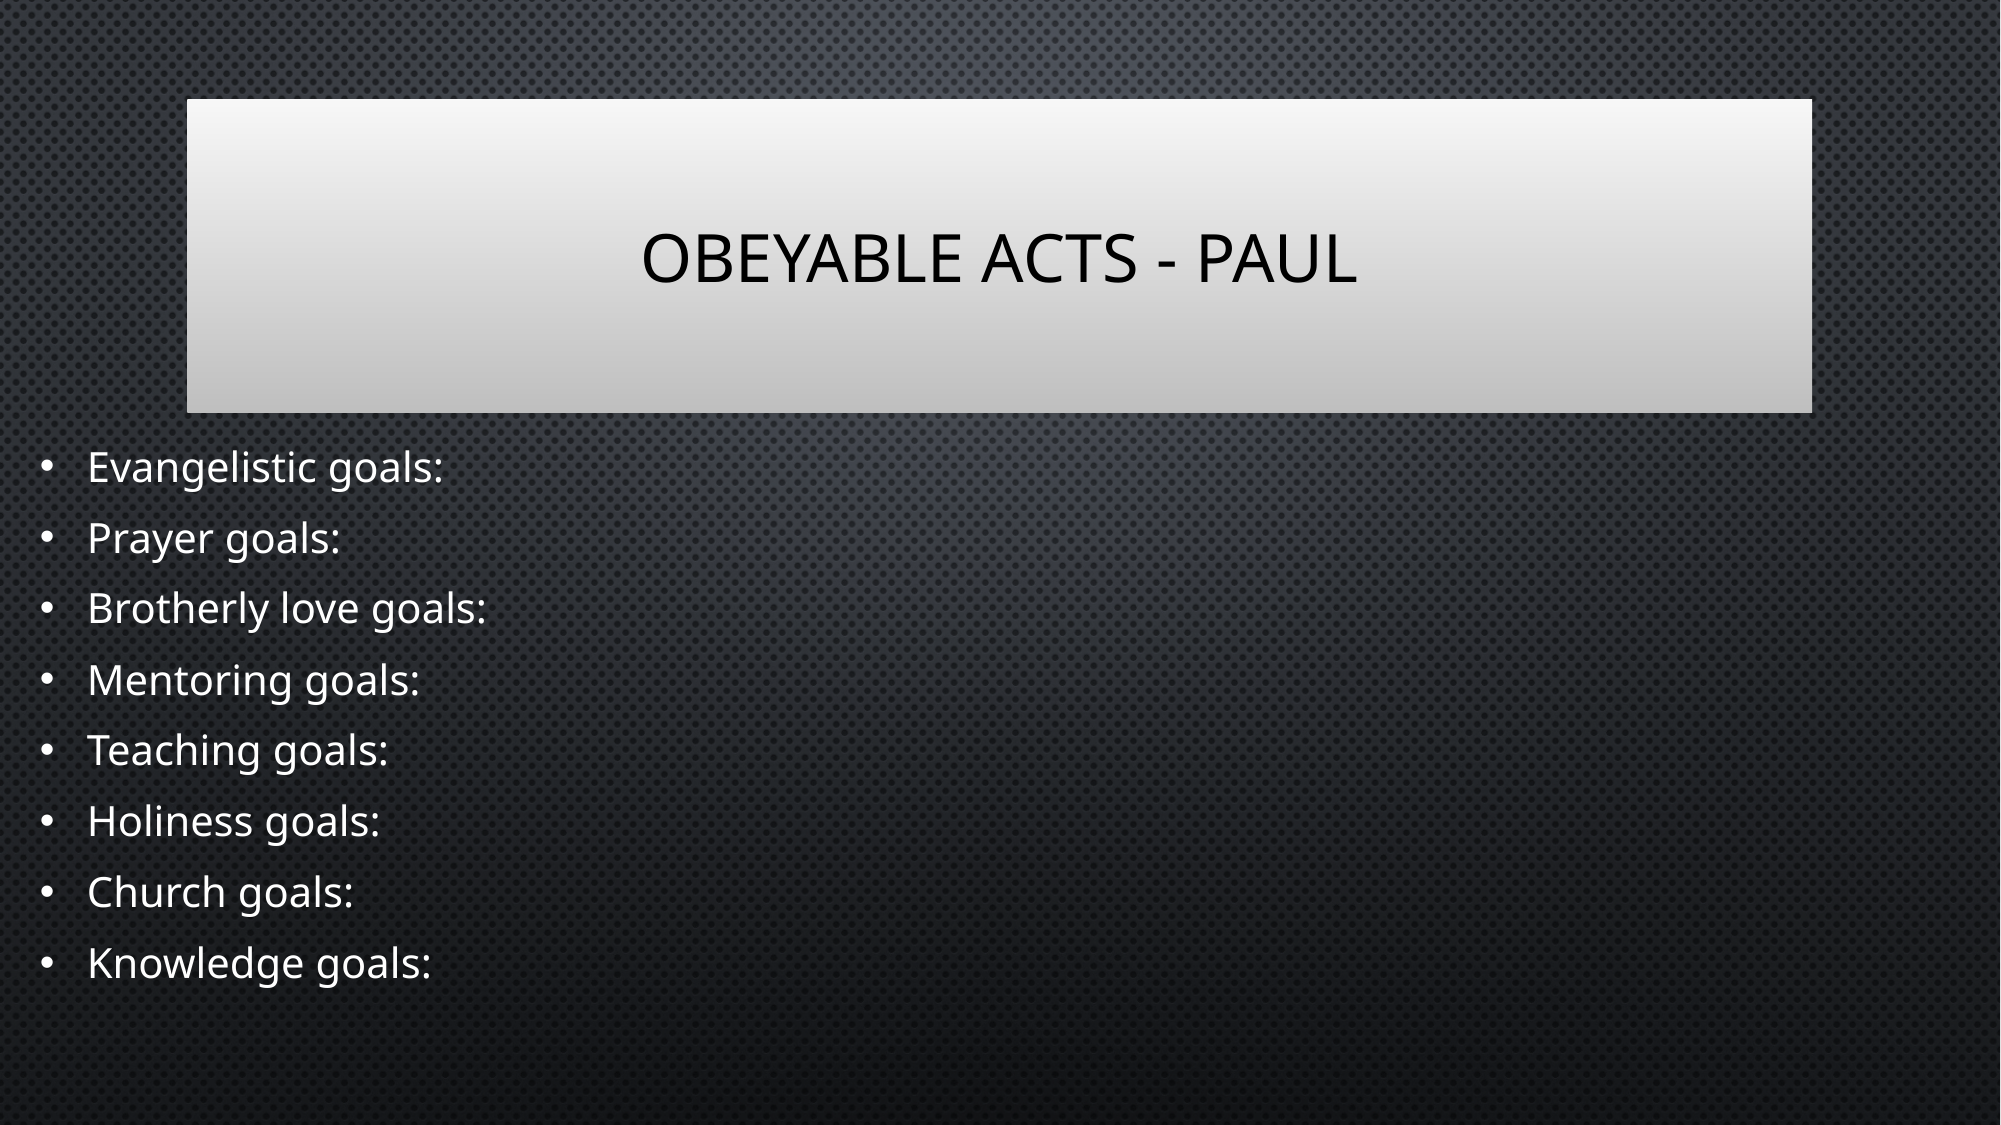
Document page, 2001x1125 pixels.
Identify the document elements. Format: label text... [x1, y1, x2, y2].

list Evangelistic goals: Prayer goals: Brotherly love goals: Mentoring goals: Teaching goals: Holiness goals: Church goals: Knowledge goals: [24, 327, 1975, 1100]
title OBEYABLE ACTS - PAUL [187, 99, 1813, 327]
